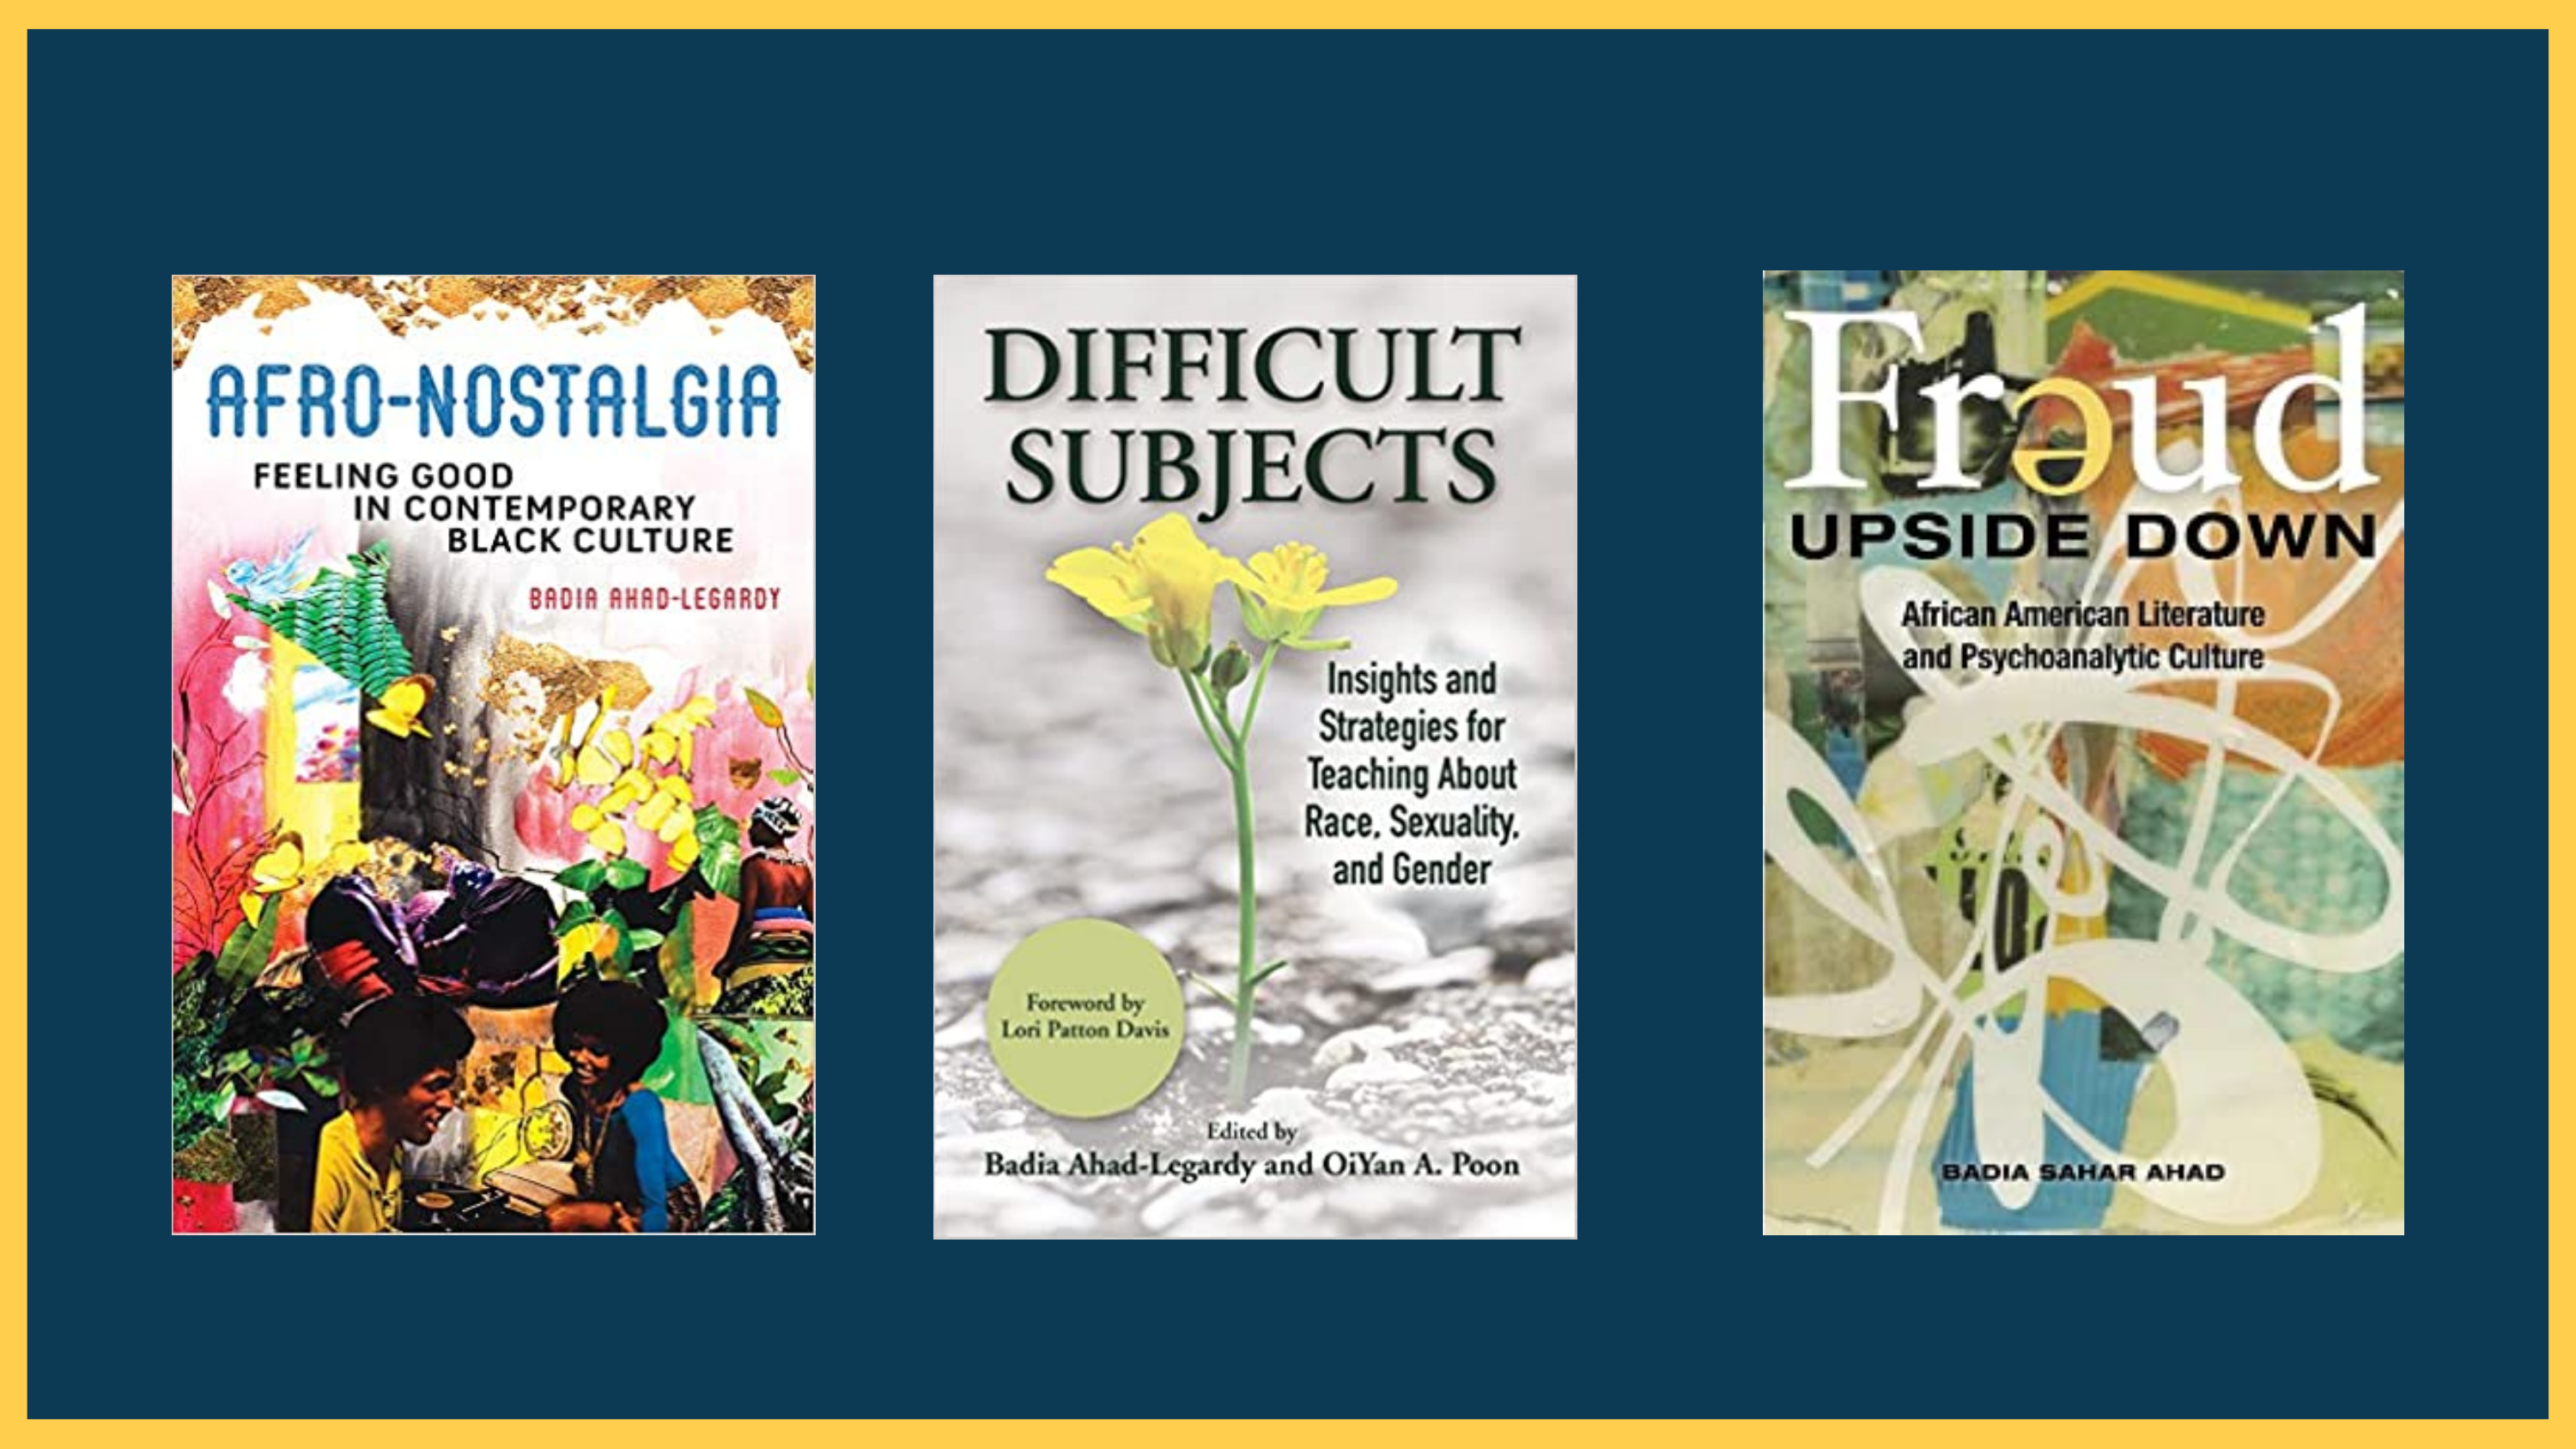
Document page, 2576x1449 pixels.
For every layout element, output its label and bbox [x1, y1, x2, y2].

picture [1763, 270, 2405, 1235]
picture [171, 275, 816, 1235]
picture [933, 275, 1577, 1240]
text_box [27, 28, 2549, 1420]
